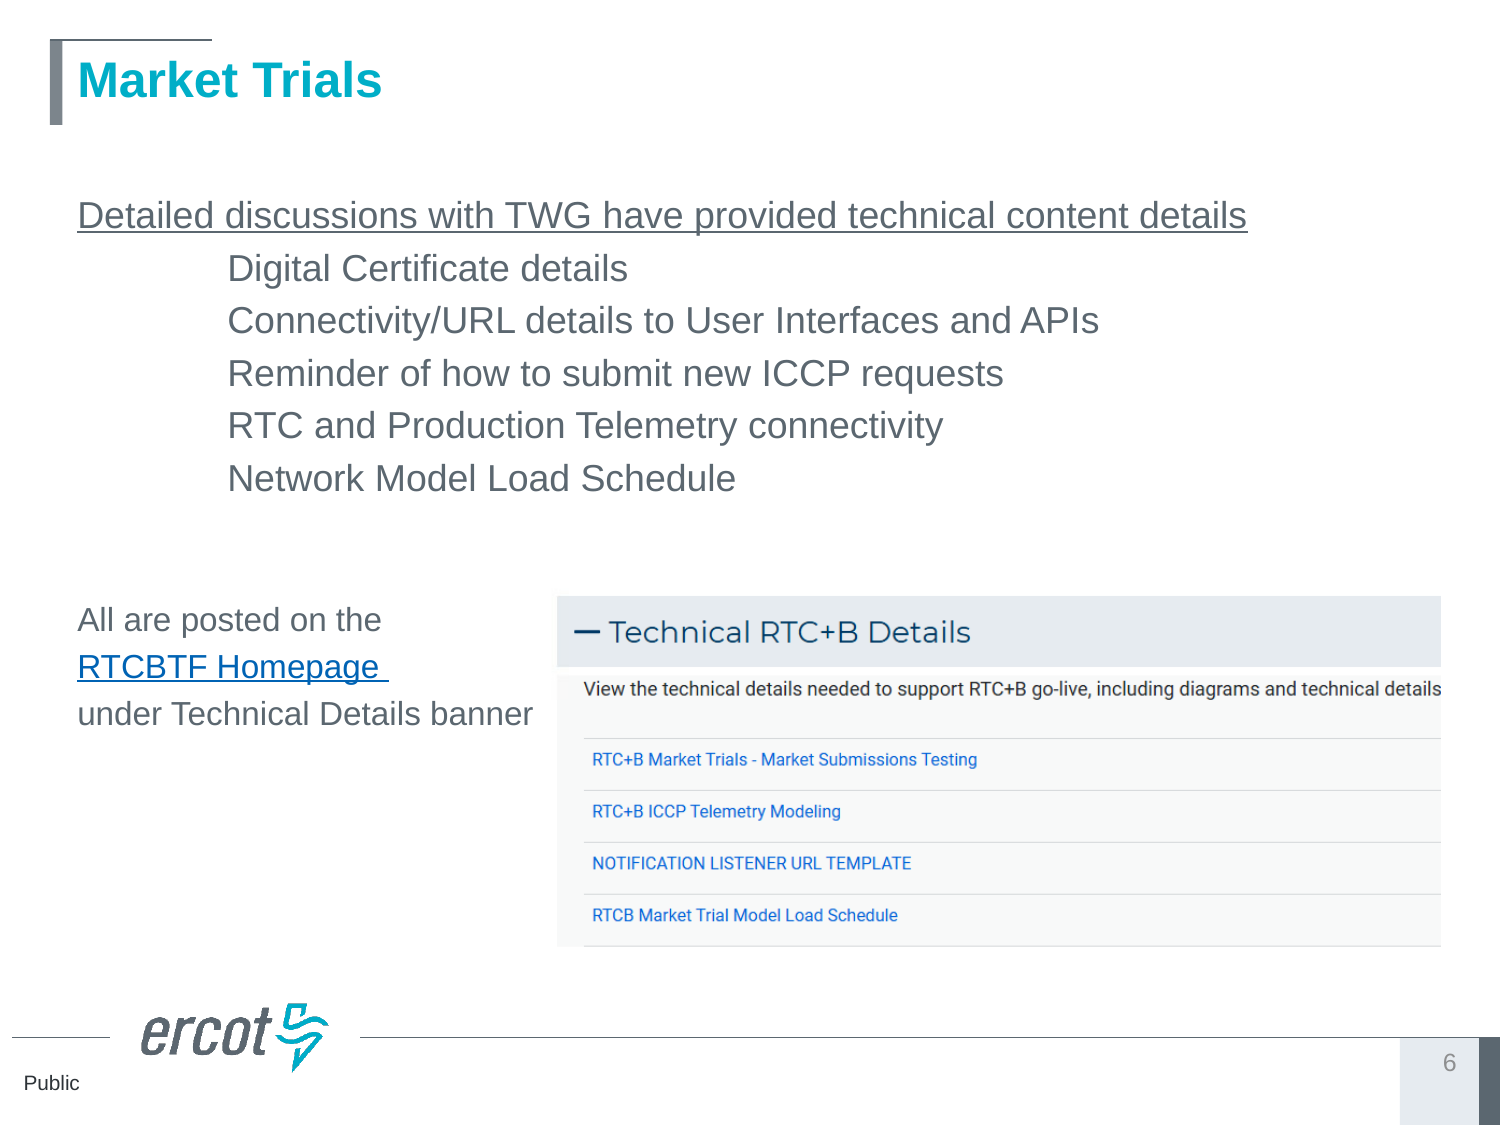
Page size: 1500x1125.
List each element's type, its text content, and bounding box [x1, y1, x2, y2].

list Detailed discussions with TWG have provided technical content details Digital Certificate details Connectivity/URL details to User Interfaces and APIs Reminder of how to submit new ICCP requests RTC and Production Telemetry connectivity Network Model Load Schedule All are posted on the RTCBTF Homepage under Technical Details banner [62, 183, 1463, 1050]
picture [541, 578, 1441, 970]
title Market Trials [62, 39, 1450, 134]
picture [137, 1050, 332, 1075]
